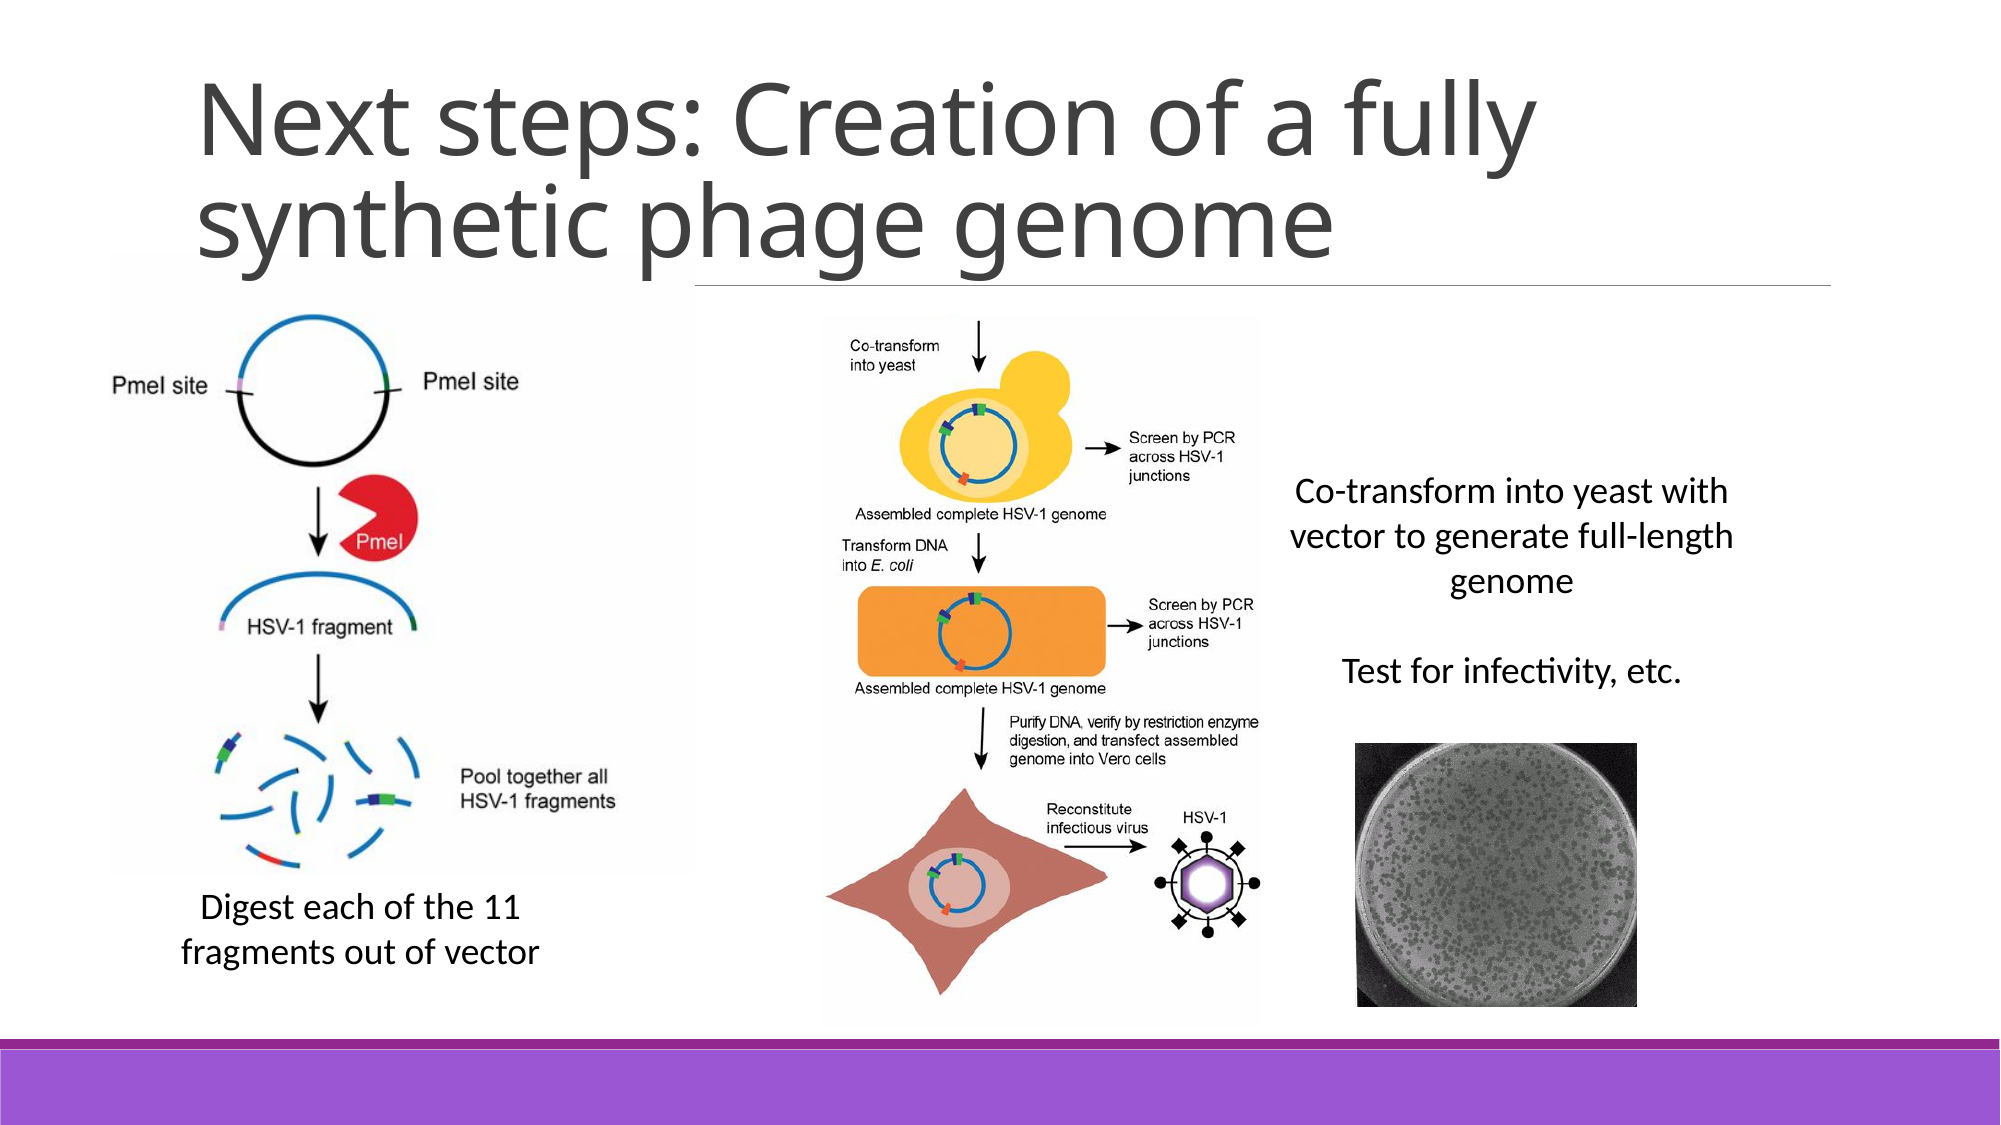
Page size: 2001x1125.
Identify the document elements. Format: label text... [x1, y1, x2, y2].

picture [108, 252, 696, 876]
text_box Digest each of the 11 fragments out of vector [109, 881, 612, 980]
picture [1354, 742, 1638, 1007]
text_box Co-transform into yeast with vector to generate full-length genome Test for infectivity, etc. [1270, 458, 1764, 699]
picture [820, 314, 1262, 1028]
title Next steps: Creation of a fully synthetic phage genome [180, 47, 1830, 285]
